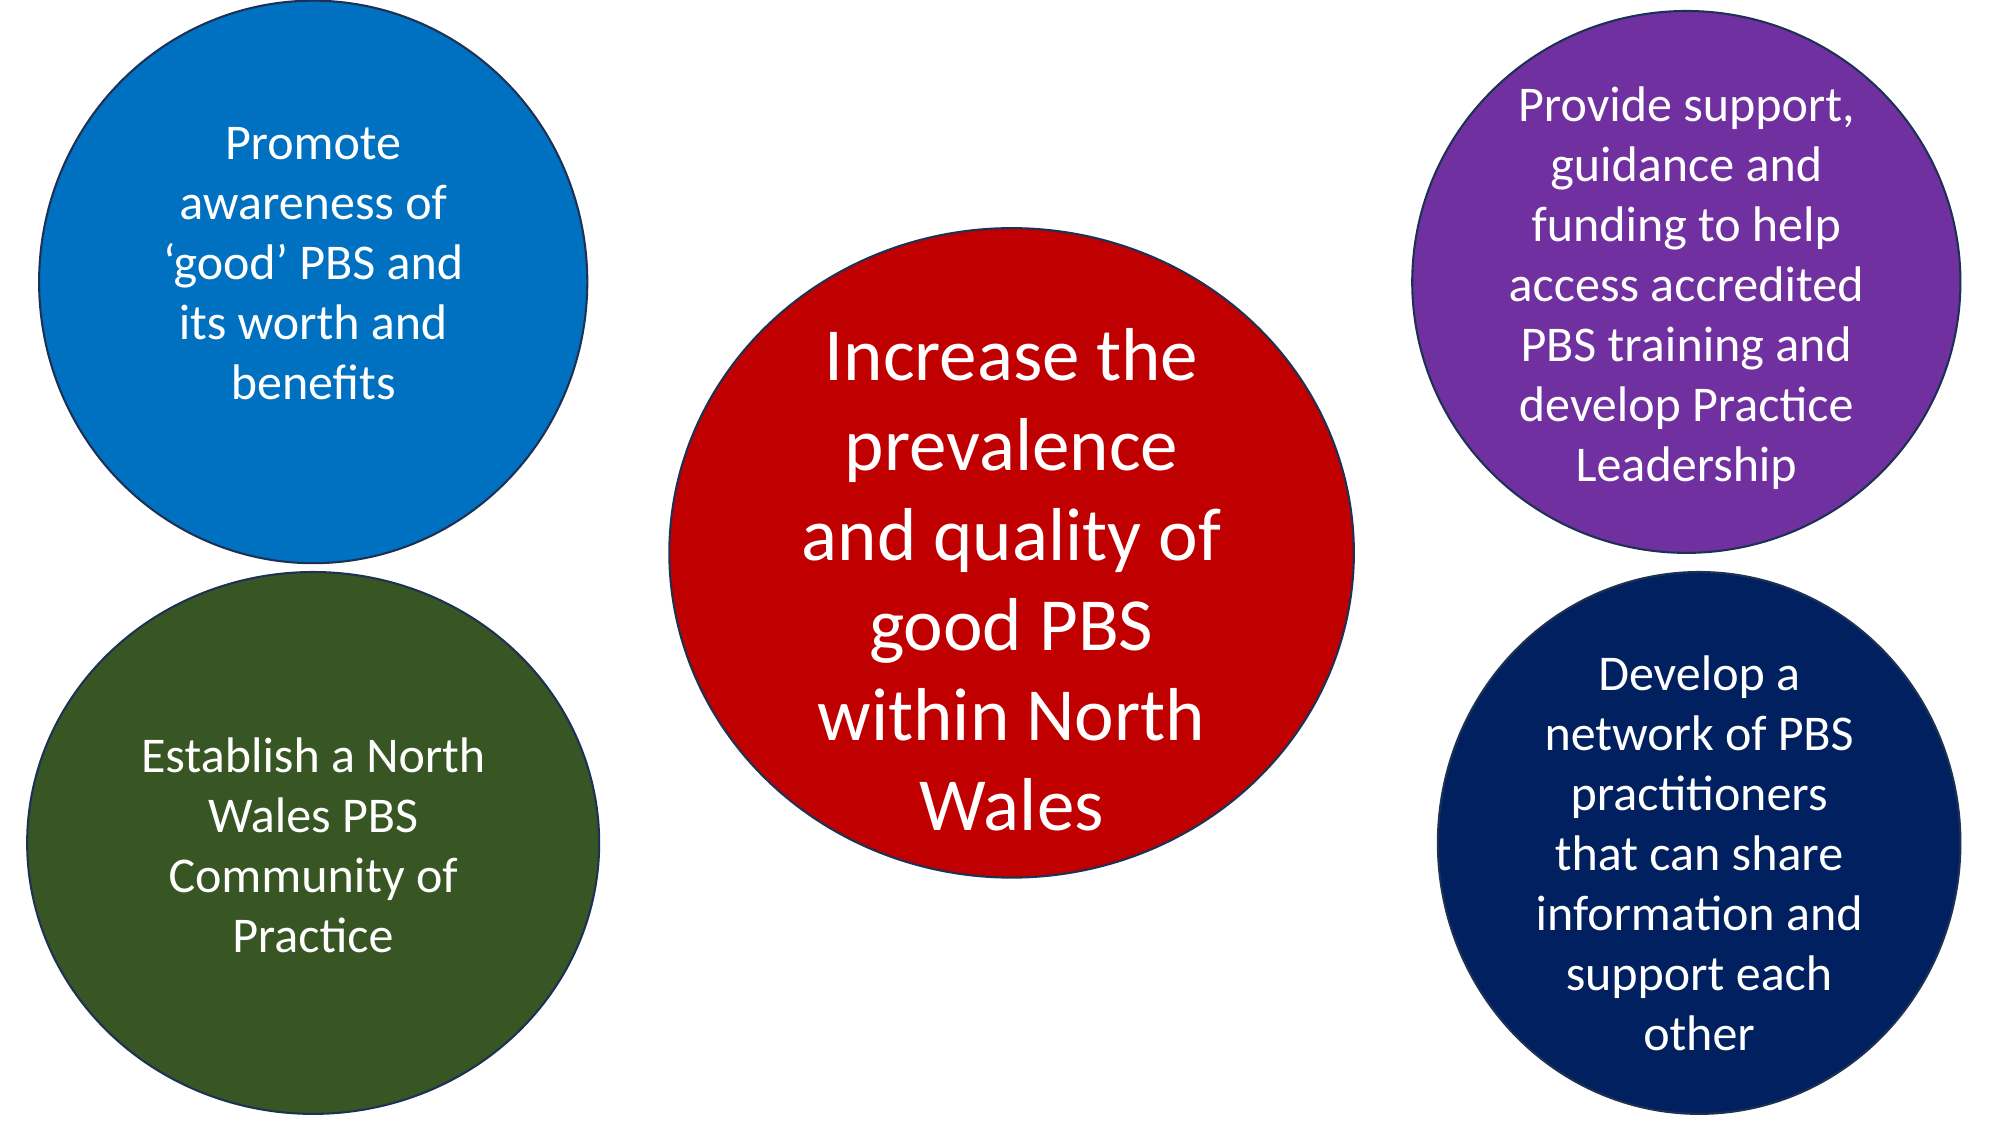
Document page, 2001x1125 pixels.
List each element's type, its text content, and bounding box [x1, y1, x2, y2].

text_box Develop a network of PBS practitioners that can share information and support each other [1436, 570, 1962, 1115]
text_box Promote awareness of ‘good’ PBS and its worth and benefits [38, 0, 589, 565]
text_box Increase the prevalence and quality of good PBS within North Wales [668, 227, 1355, 879]
text_box Establish a North Wales PBS Community of Practice [26, 570, 601, 1115]
text_box Provide support, guidance and funding to help access accredited PBS training and develop Practice Leadership [1411, 9, 1962, 554]
